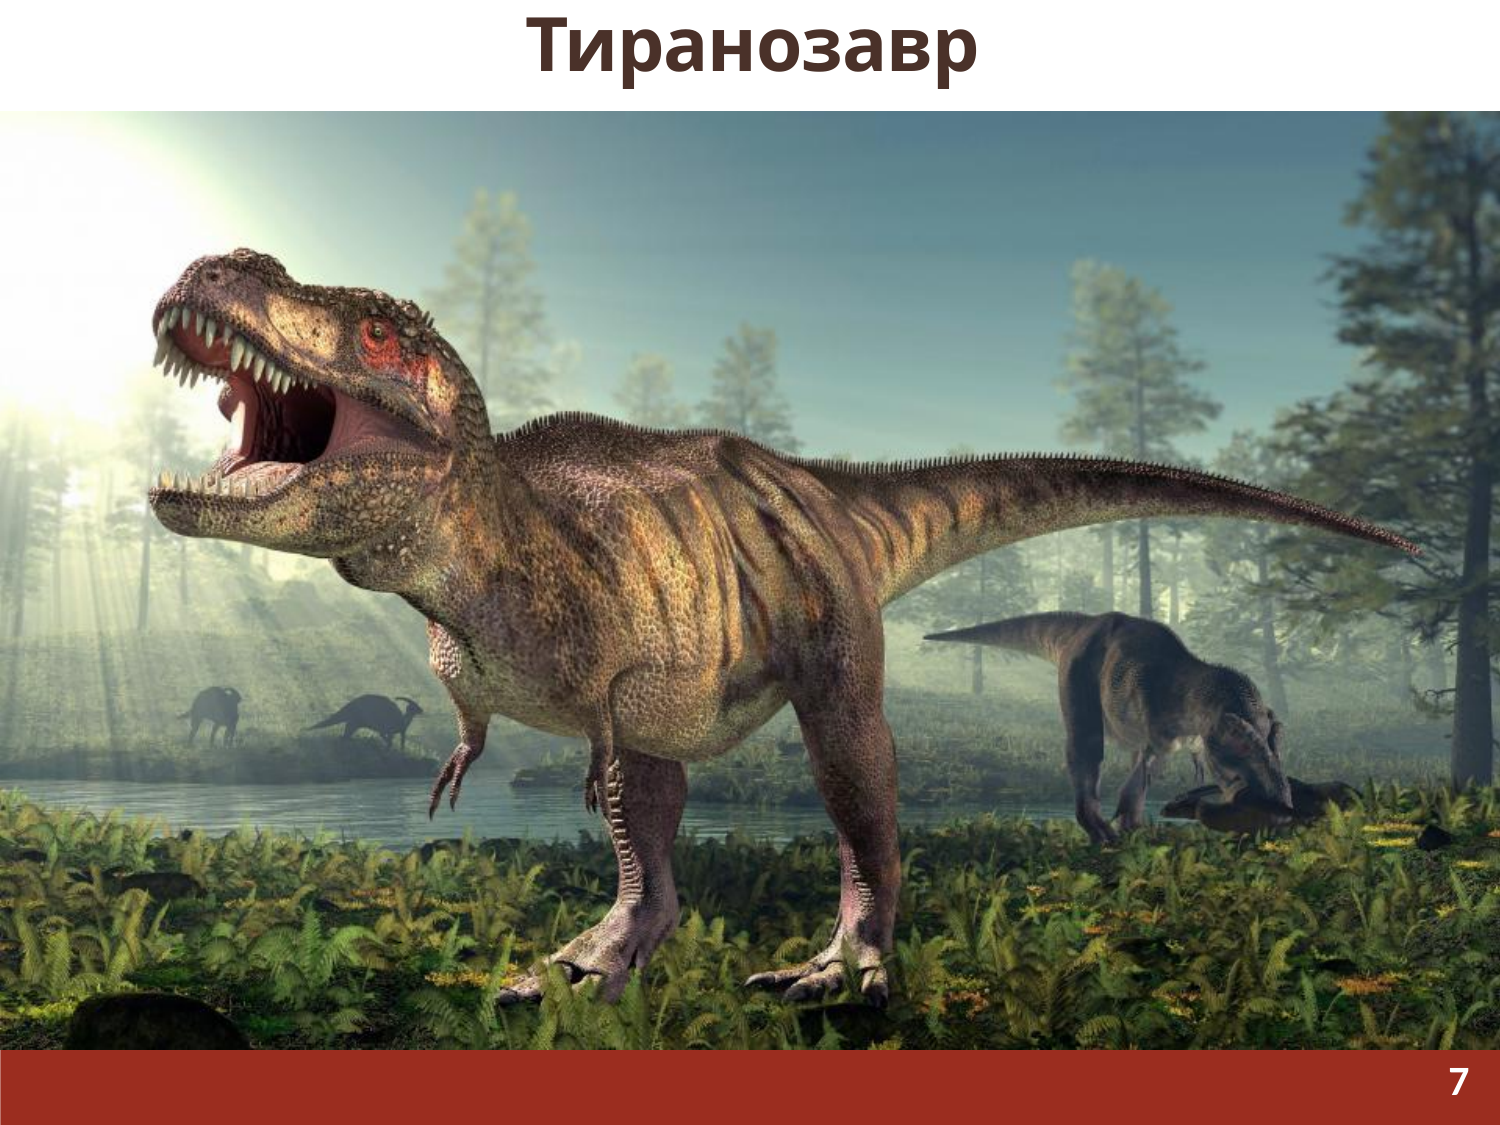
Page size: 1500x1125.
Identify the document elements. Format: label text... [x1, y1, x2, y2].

title Тиранозавр [63, 27, 1443, 95]
picture [0, 110, 1500, 1050]
slide_number 7 [1400, 1057, 1485, 1110]
